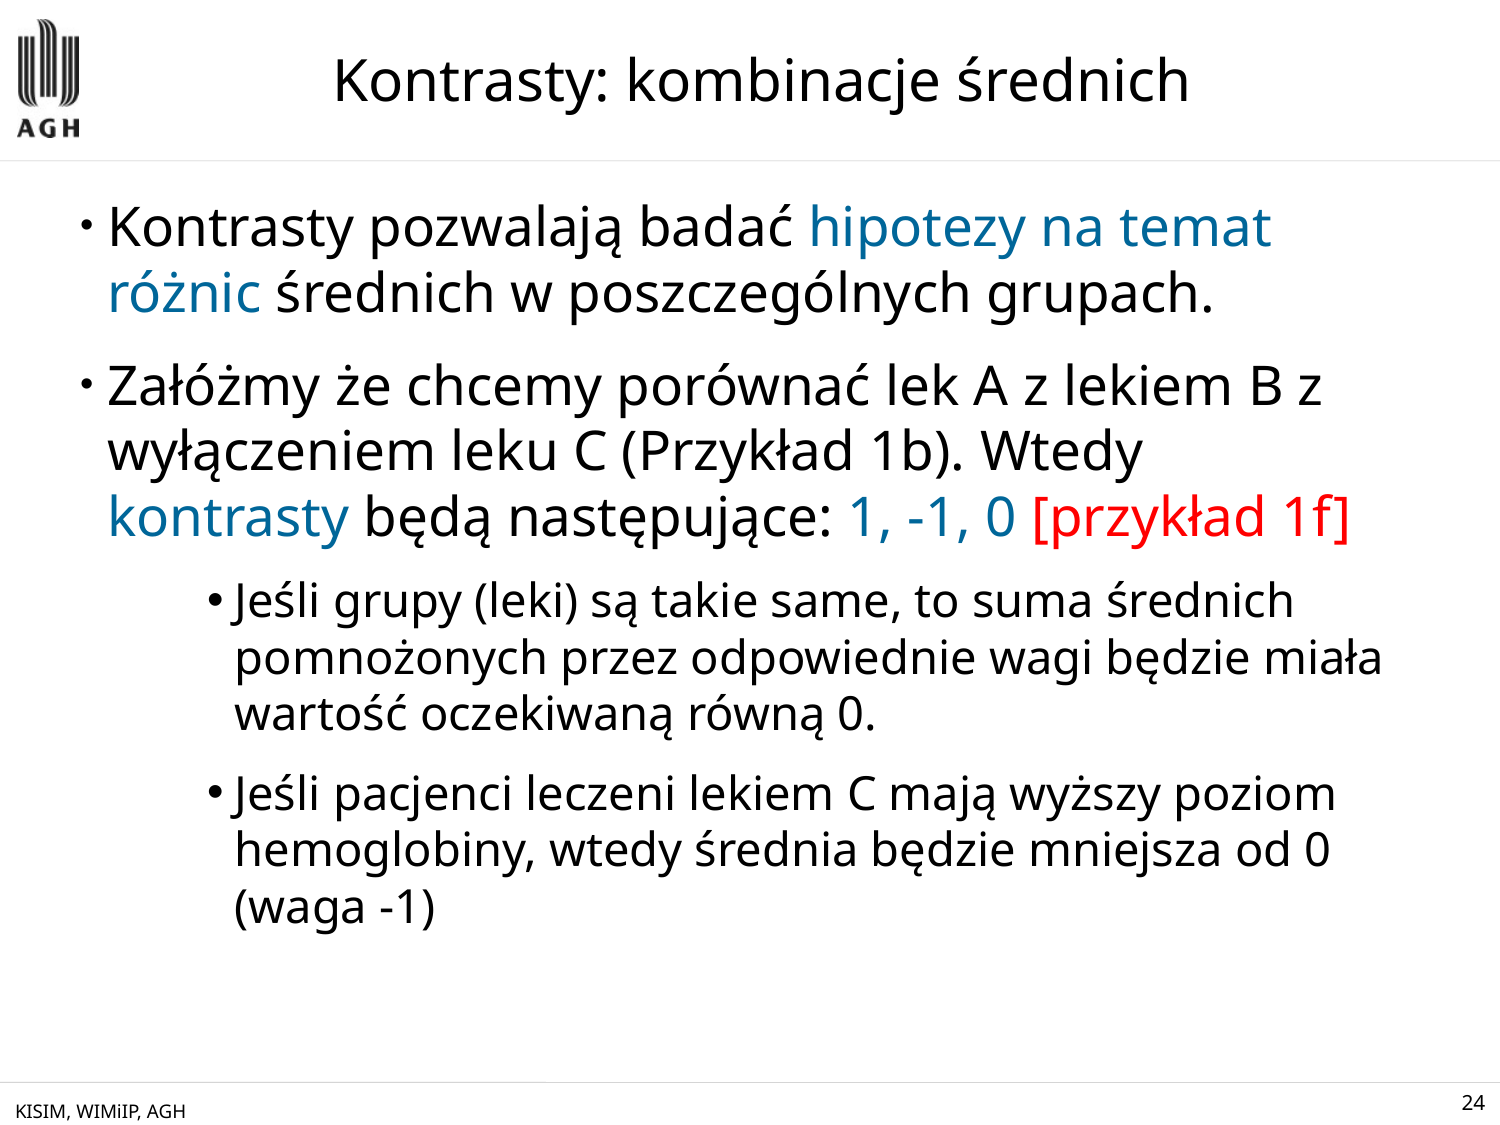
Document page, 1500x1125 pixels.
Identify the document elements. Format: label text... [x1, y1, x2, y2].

title Kontrasty: kombinacje średnich [147, 30, 1377, 126]
footer KISIM, WIMiIP, AGH [0, 1092, 476, 1125]
picture [17, 19, 79, 138]
list Kontrasty pozwalają badać hipotezy na temat różnic średnich w poszczególnych grupach. Załóżmy że chcemy porównać lek A z lekiem B z wyłączeniem leku C (Przykład 1b). Wtedy kontrasty będą następujące: 1, -1, 0 [przykład 1f] Jeśli grupy (leki) są takie same, to suma średnich pomnożonych przez odpowiednie wagi będzie miała wartość oczekiwaną równą 0. Jeśli pacjenci leczeni lekiem C mają wyższy poziom hemoglobiny, wtedy średnia będzie mniejsza od 0 (waga -1) [64, 184, 1416, 1024]
